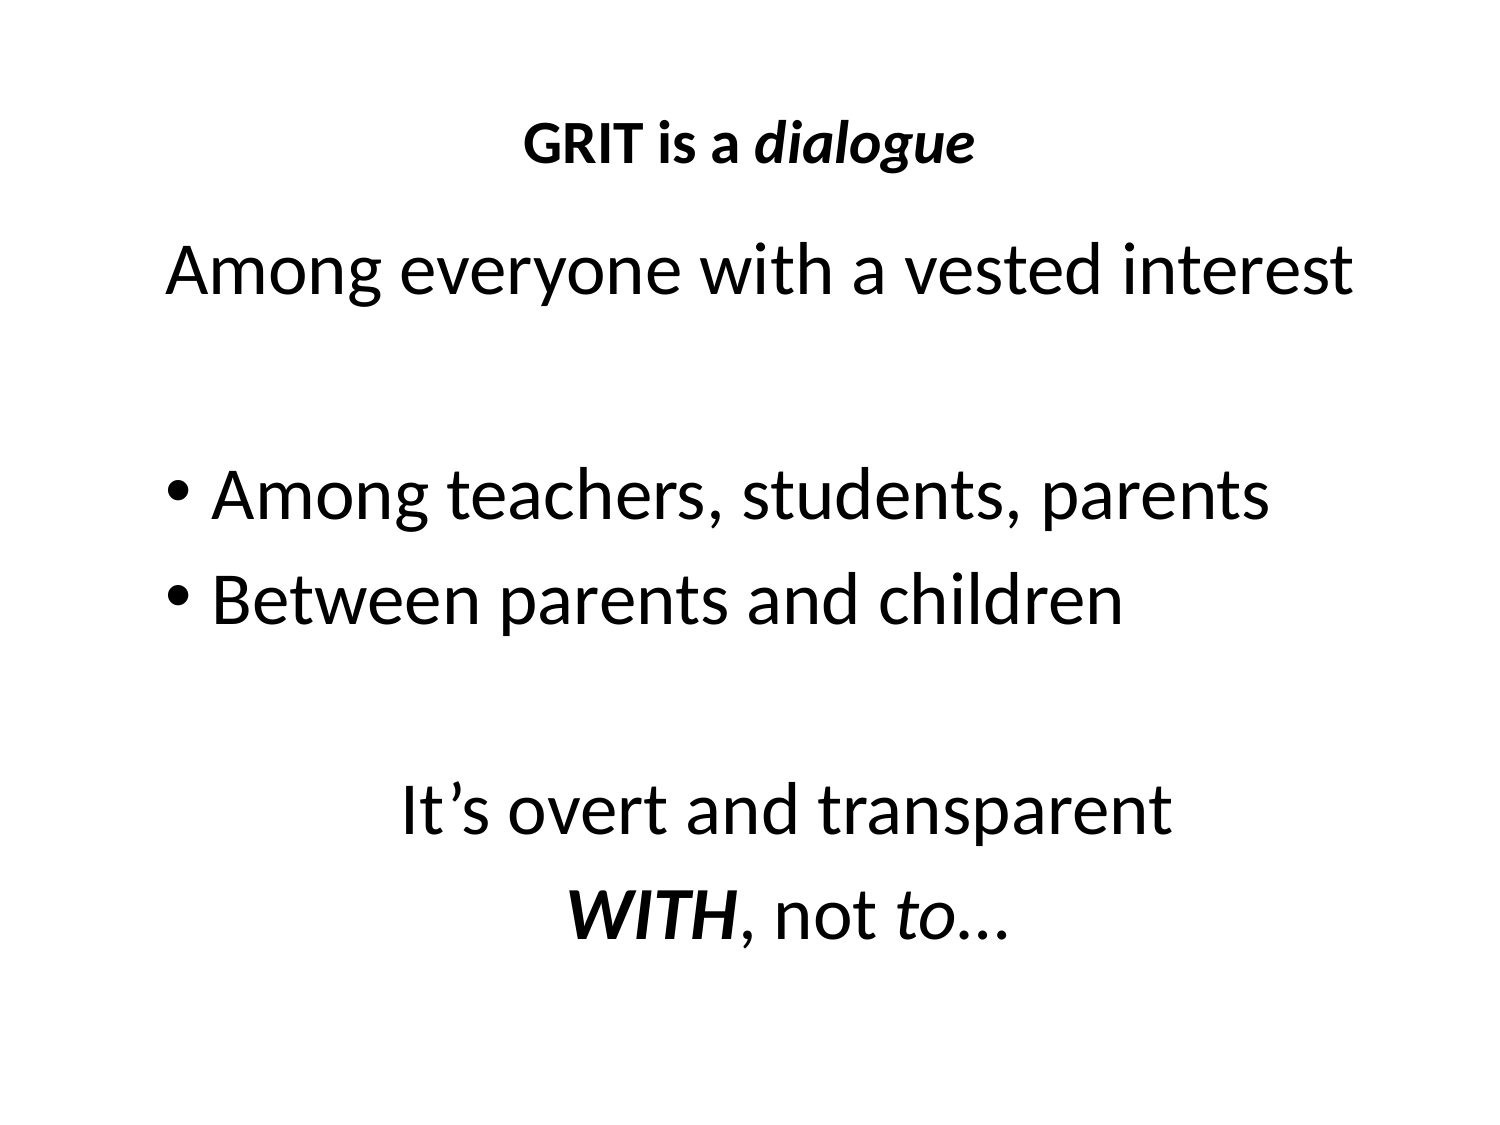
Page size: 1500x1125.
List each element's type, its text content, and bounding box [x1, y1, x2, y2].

title GRIT is a dialogue [75, 45, 1425, 212]
list Among everyone with a vested interest Among teachers, students, parents Between parents and children It’s overt and transparent WITH, not to… [75, 212, 1425, 955]
